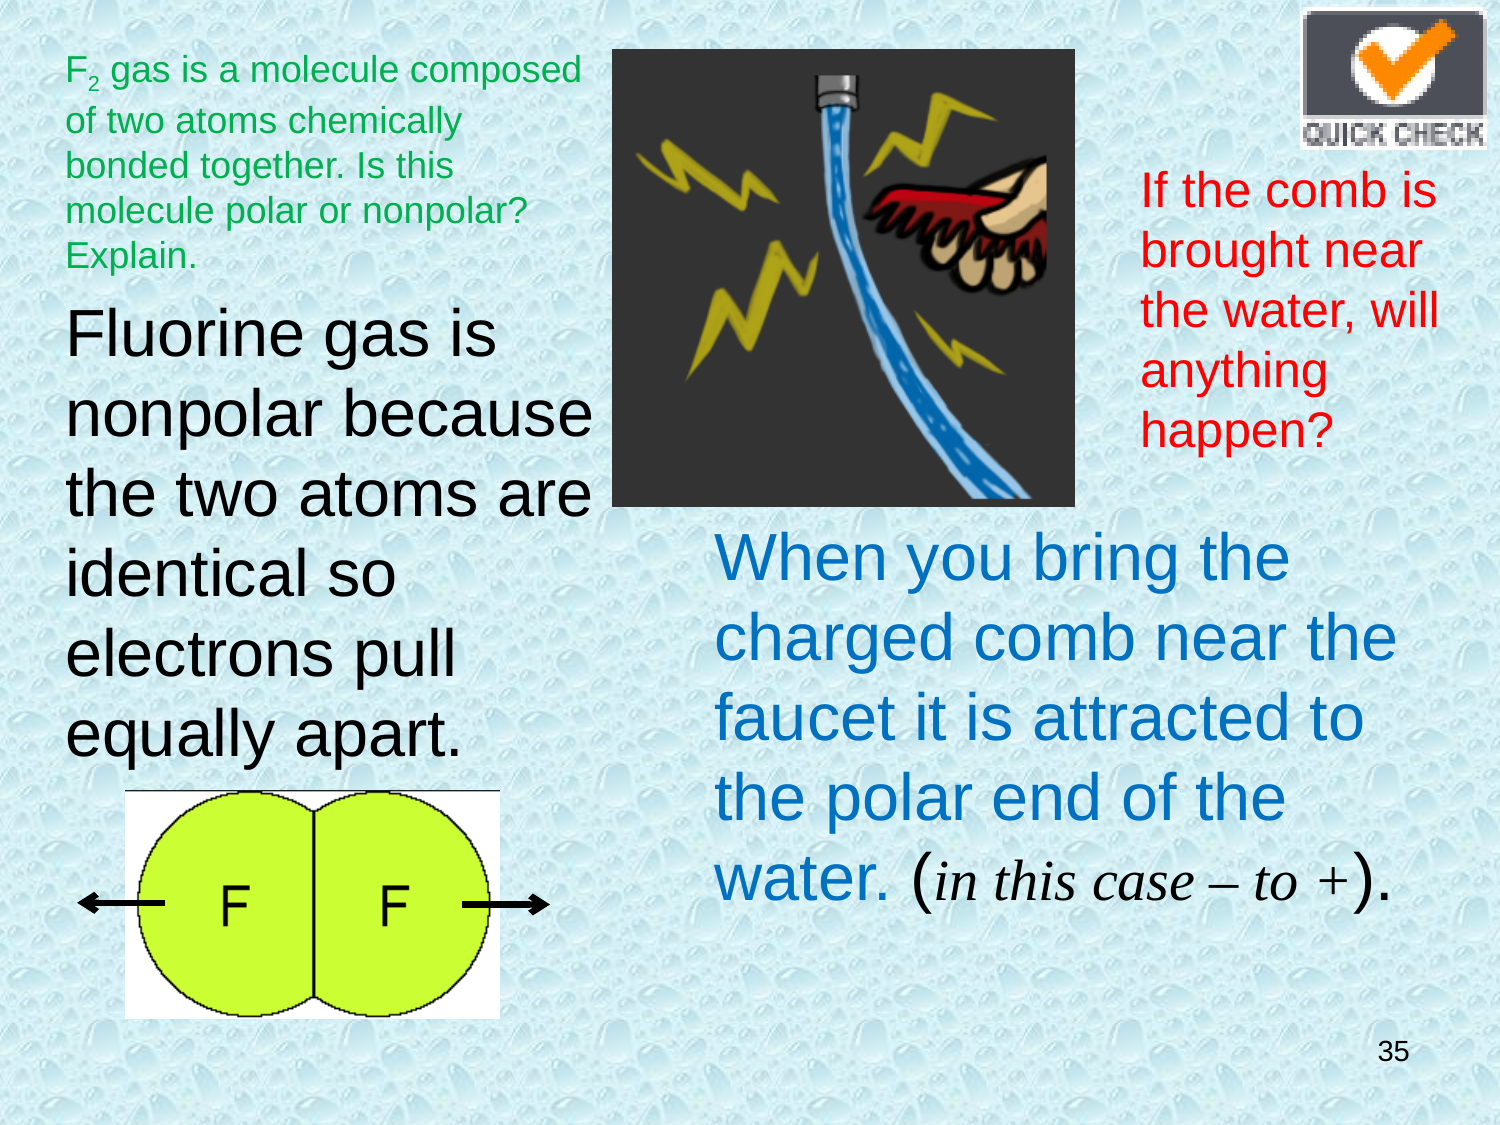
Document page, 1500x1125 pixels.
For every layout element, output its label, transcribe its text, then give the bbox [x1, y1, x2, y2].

picture [124, 790, 501, 1019]
picture [612, 49, 1076, 507]
picture [1299, 4, 1488, 151]
slide_number 35 [1074, 1024, 1425, 1103]
list F2 gas is a molecule composed of two atoms chemically bonded together. Is this molecule polar or nonpolar? Explain. Fluorine gas is nonpolar because the two atoms are identical so electrons pull equally apart. [50, 37, 613, 1013]
text_box If the comb is brought near the water, will anything happen? [1124, 149, 1500, 488]
text_box When you bring the charged comb near the faucet it is attracted to the polar end of the water. (in this case – to +). [699, 506, 1450, 921]
